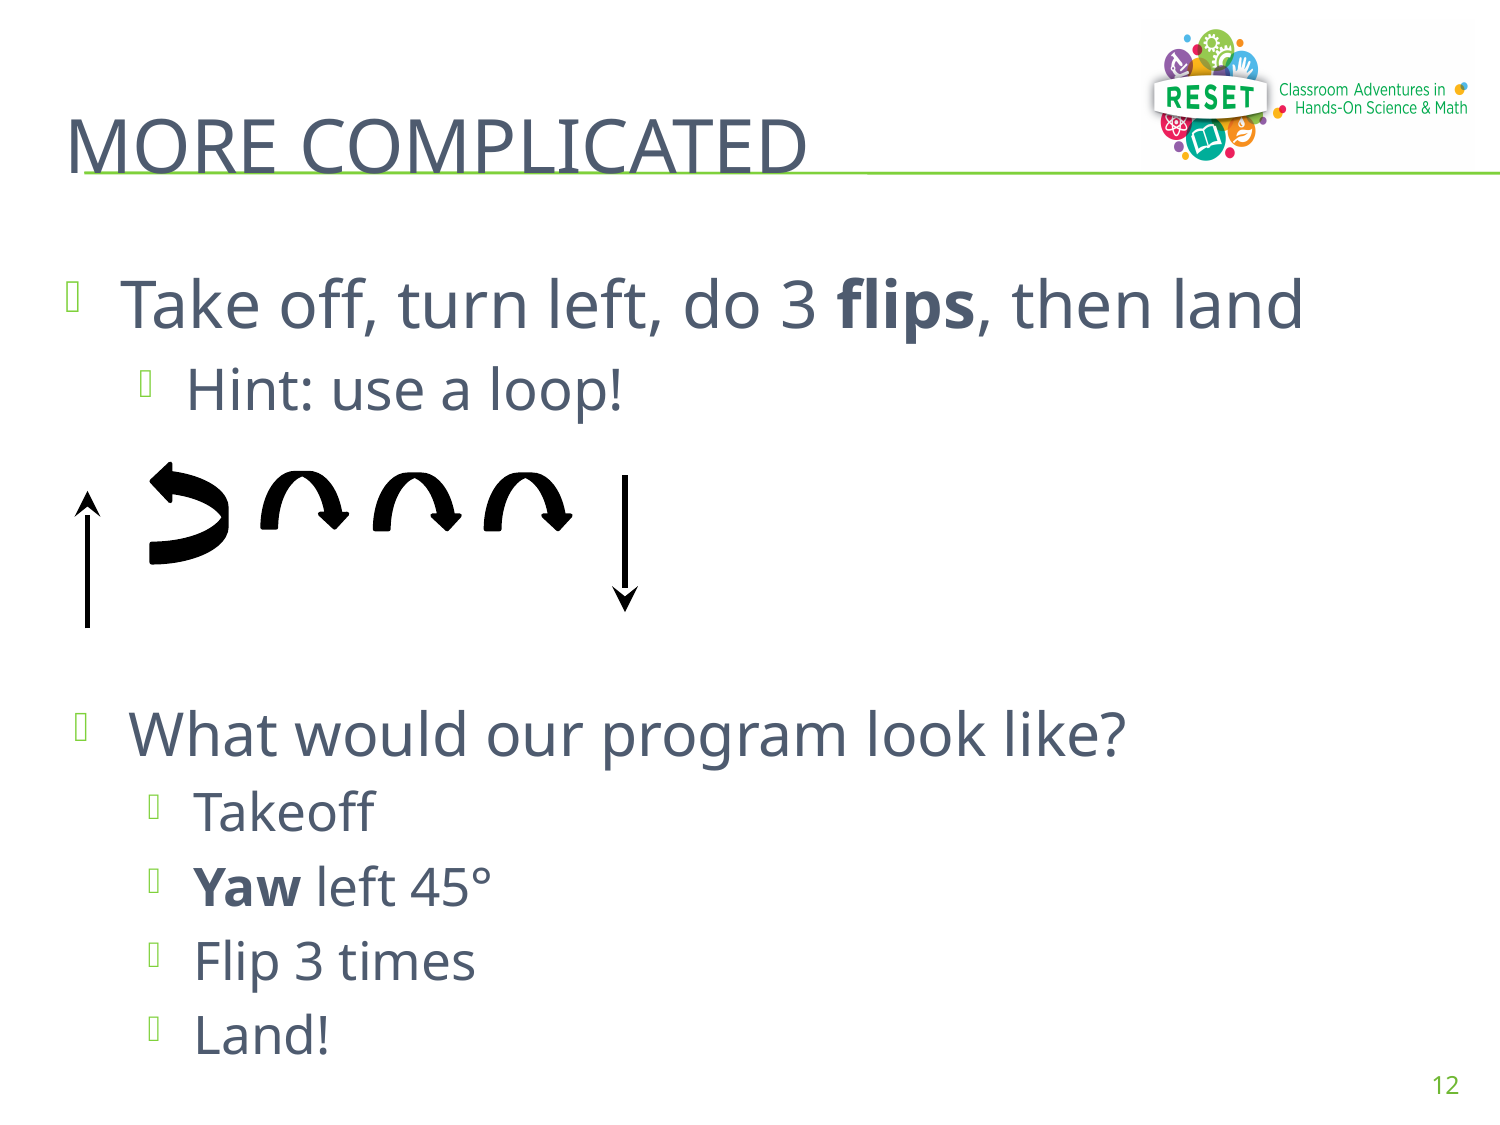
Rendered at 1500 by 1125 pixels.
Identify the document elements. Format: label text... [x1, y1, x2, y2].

text_box [372, 472, 462, 532]
text_box [483, 472, 573, 532]
picture [1141, 19, 1475, 75]
slide_number 12 [1350, 1061, 1475, 1103]
title More complicated [50, 75, 1475, 213]
list Take off, turn left, do 3 flips, then land Hint: use a loop! [50, 254, 1475, 432]
text_box [260, 470, 350, 530]
text_box [149, 461, 229, 565]
text_box What would our program look like? Takeoff Yaw left 45° Flip 3 times Land! [58, 687, 1191, 1078]
